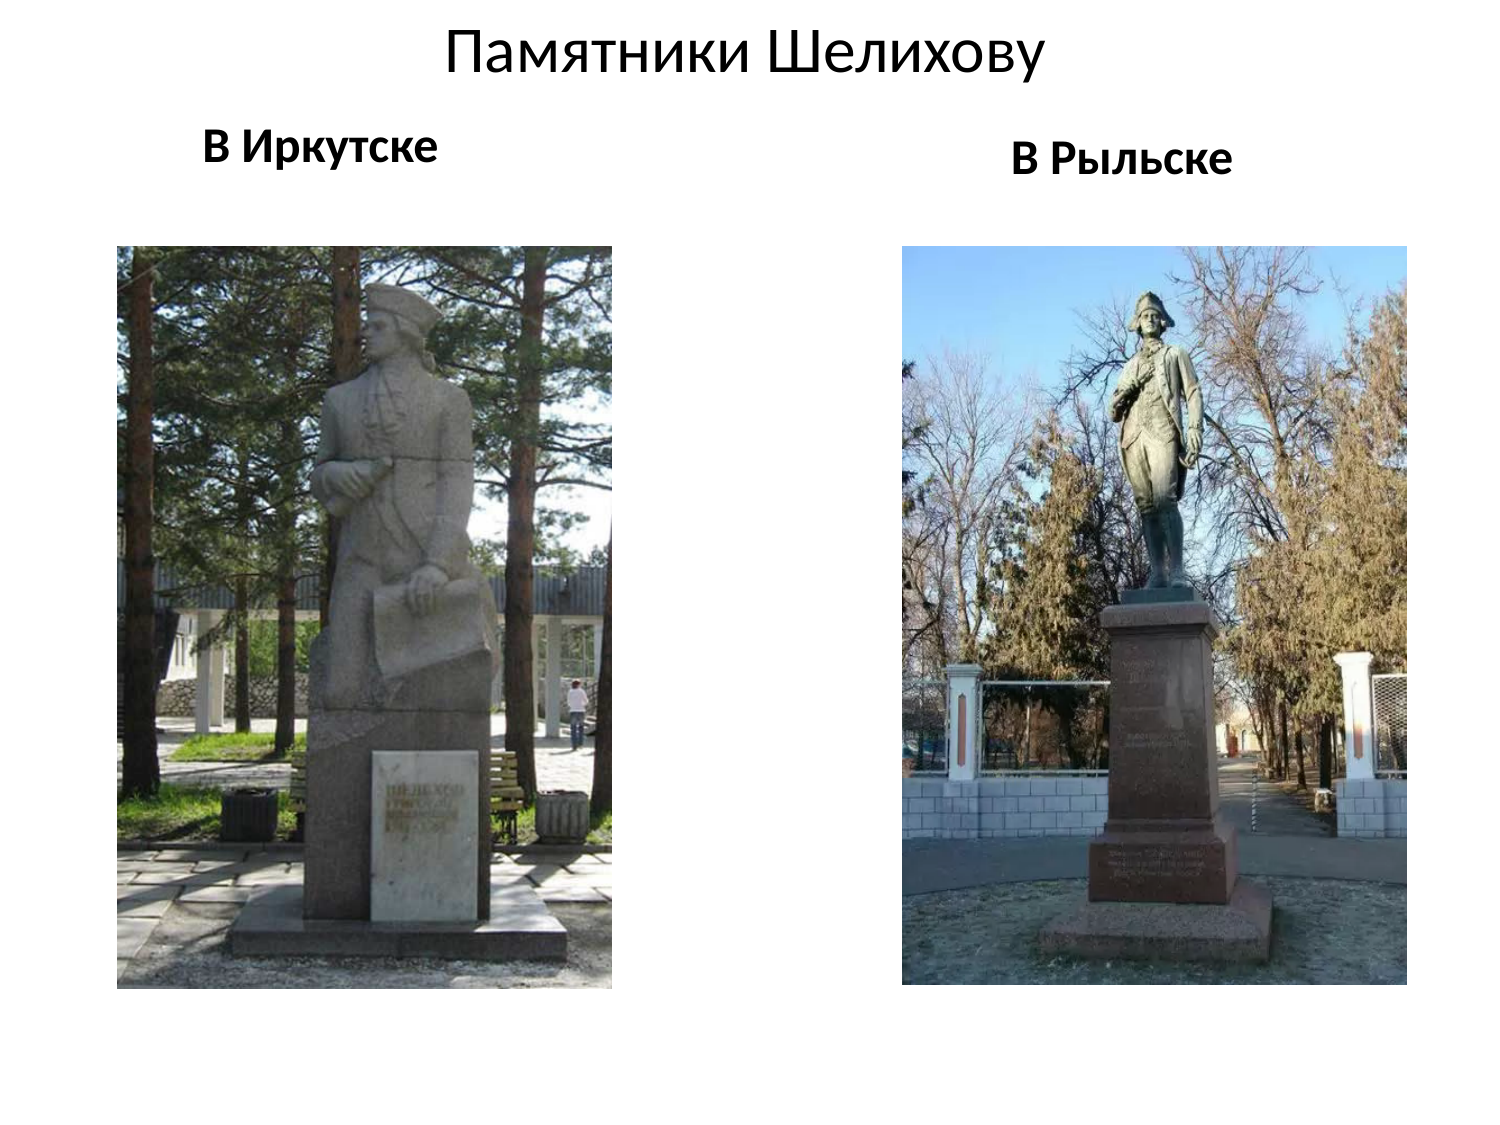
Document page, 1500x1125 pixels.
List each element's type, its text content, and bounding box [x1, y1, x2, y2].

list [116, 245, 612, 989]
text_box В Иркутске [187, 105, 551, 181]
title Памятники Шелихову [70, 0, 1421, 94]
text_box В Рыльске [996, 117, 1289, 192]
picture [902, 245, 1407, 985]
